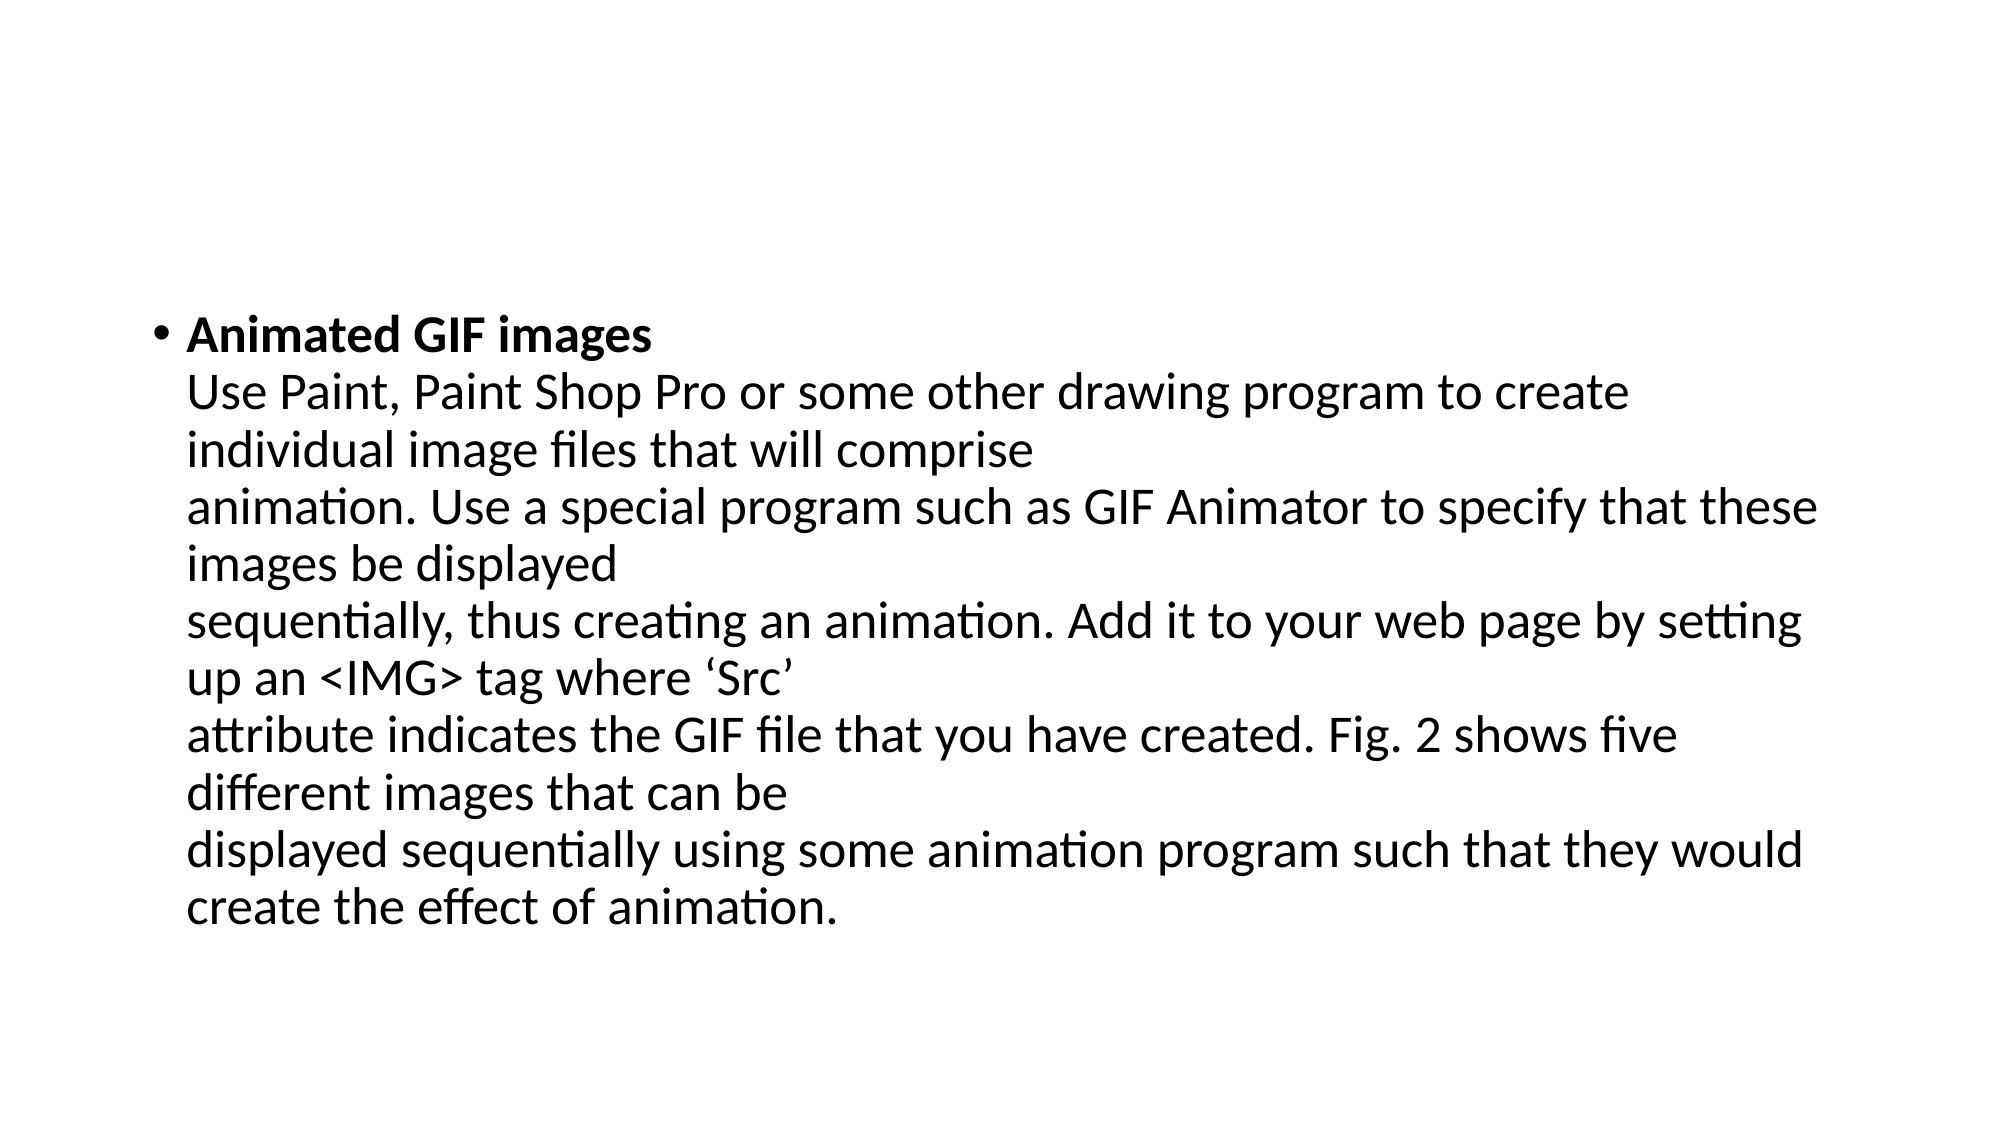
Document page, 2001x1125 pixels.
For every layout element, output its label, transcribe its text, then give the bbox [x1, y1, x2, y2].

list Animated GIF images Use Paint, Paint Shop Pro or some other drawing program to create individual image files that will comprise animation. Use a special program such as GIF Animator to specify that these images be displayed sequentially, thus creating an animation. Add it to your web page by setting up an <IMG> tag where ‘Src’ attribute indicates the GIF file that you have created. Fig. 2 shows five different images that can be displayed sequentially using some animation program such that they would create the effect of animation. [137, 299, 1863, 1014]
